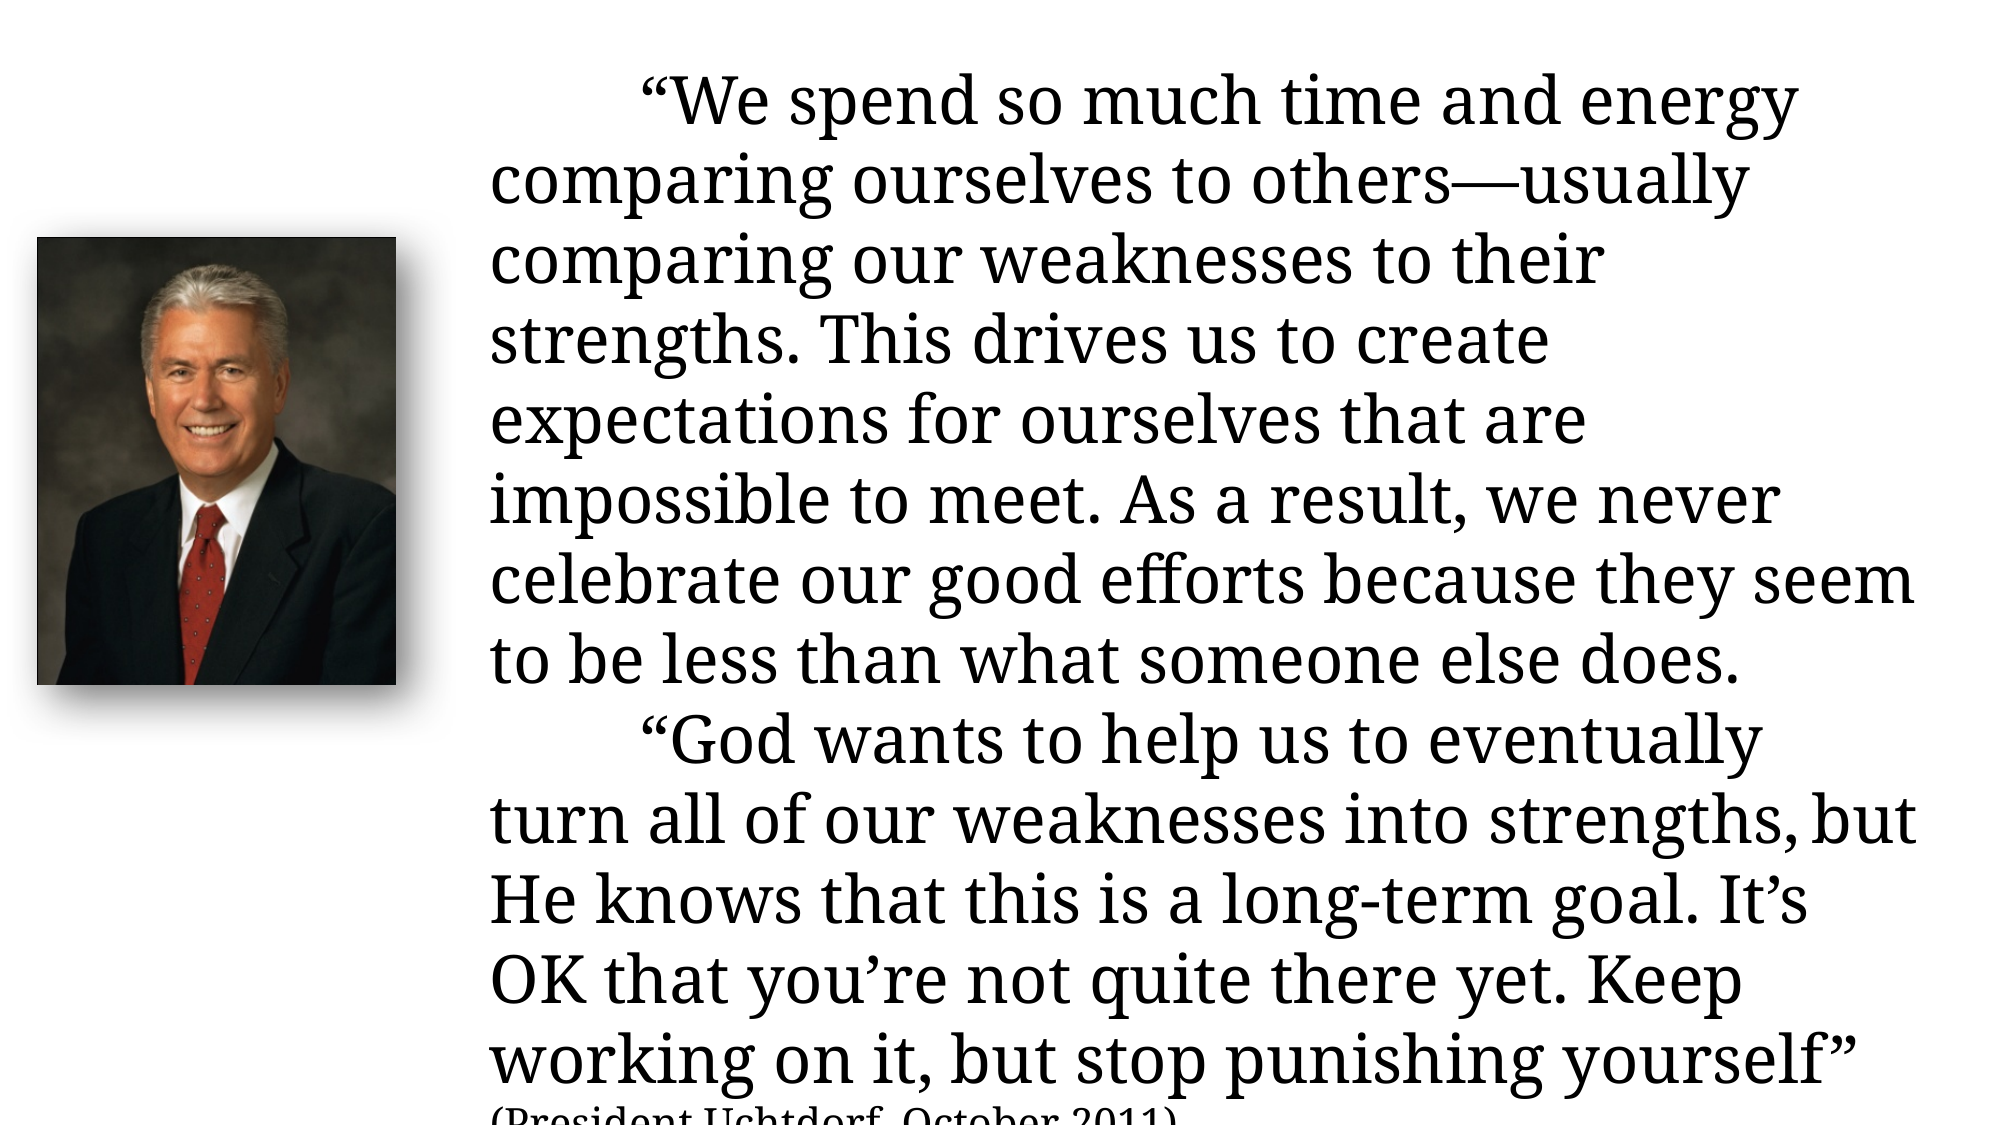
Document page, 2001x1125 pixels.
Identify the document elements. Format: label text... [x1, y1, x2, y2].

picture [37, 237, 396, 685]
text_box “We spend so much time and energy comparing ourselves to others—usually comparing our weaknesses to their strengths. This drives us to create expectations for ourselves that are impossible to meet. As a result, we never celebrate our good efforts because they seem to be less than what someone else does. “God wants to help us to eventually turn all of our weaknesses into strengths, but He knows that this is a long-term goal. It’s OK that you’re not quite there yet. Keep working on it, but stop punishing yourself” (President Uchtdorf, October 2011) [474, 50, 1937, 1125]
